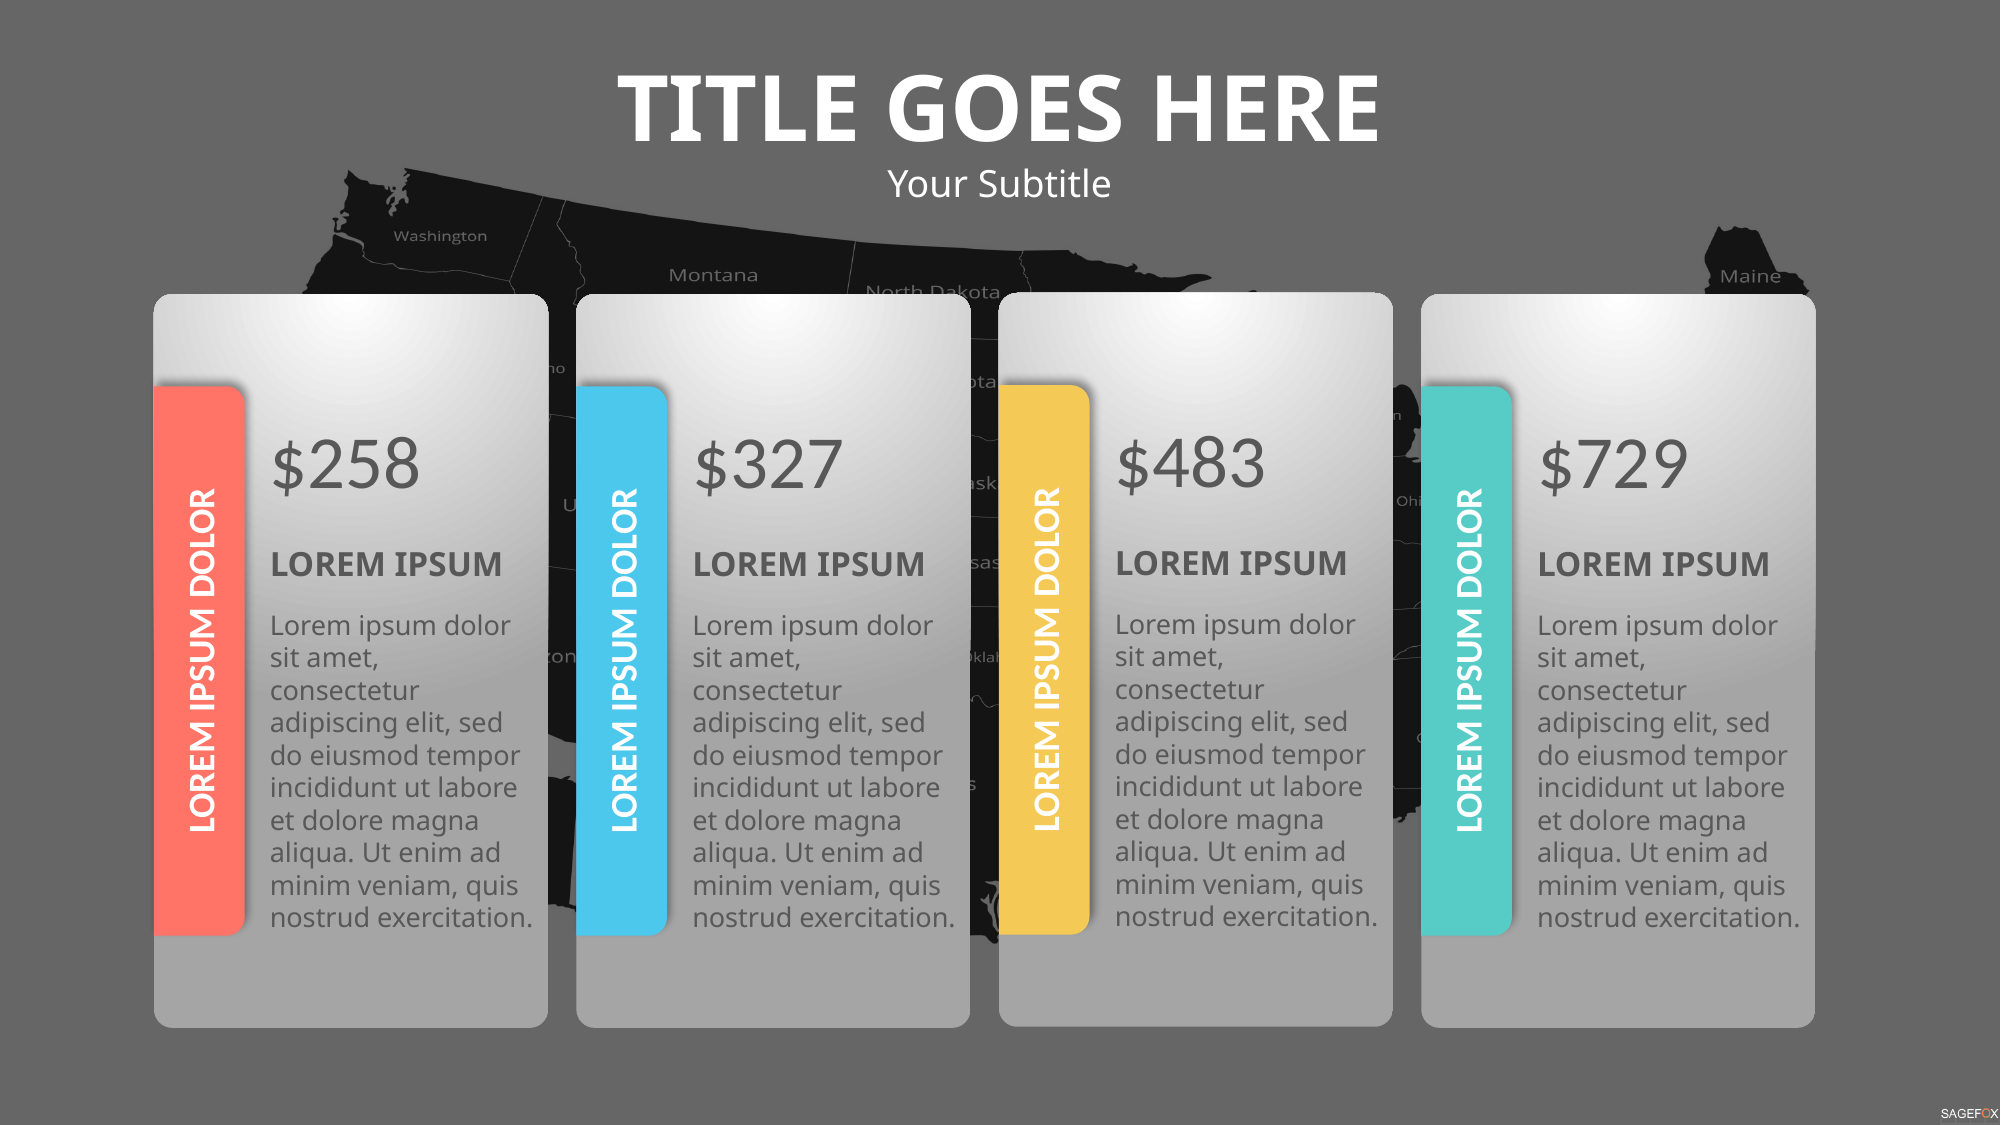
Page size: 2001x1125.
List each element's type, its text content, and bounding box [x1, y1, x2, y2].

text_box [998, 292, 1394, 1027]
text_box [1421, 294, 1816, 1028]
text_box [576, 294, 971, 1028]
picture [0, 0, 2001, 1125]
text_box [153, 294, 549, 1028]
text_box TITLE GOES HERE Your Subtitle [548, 42, 1452, 212]
